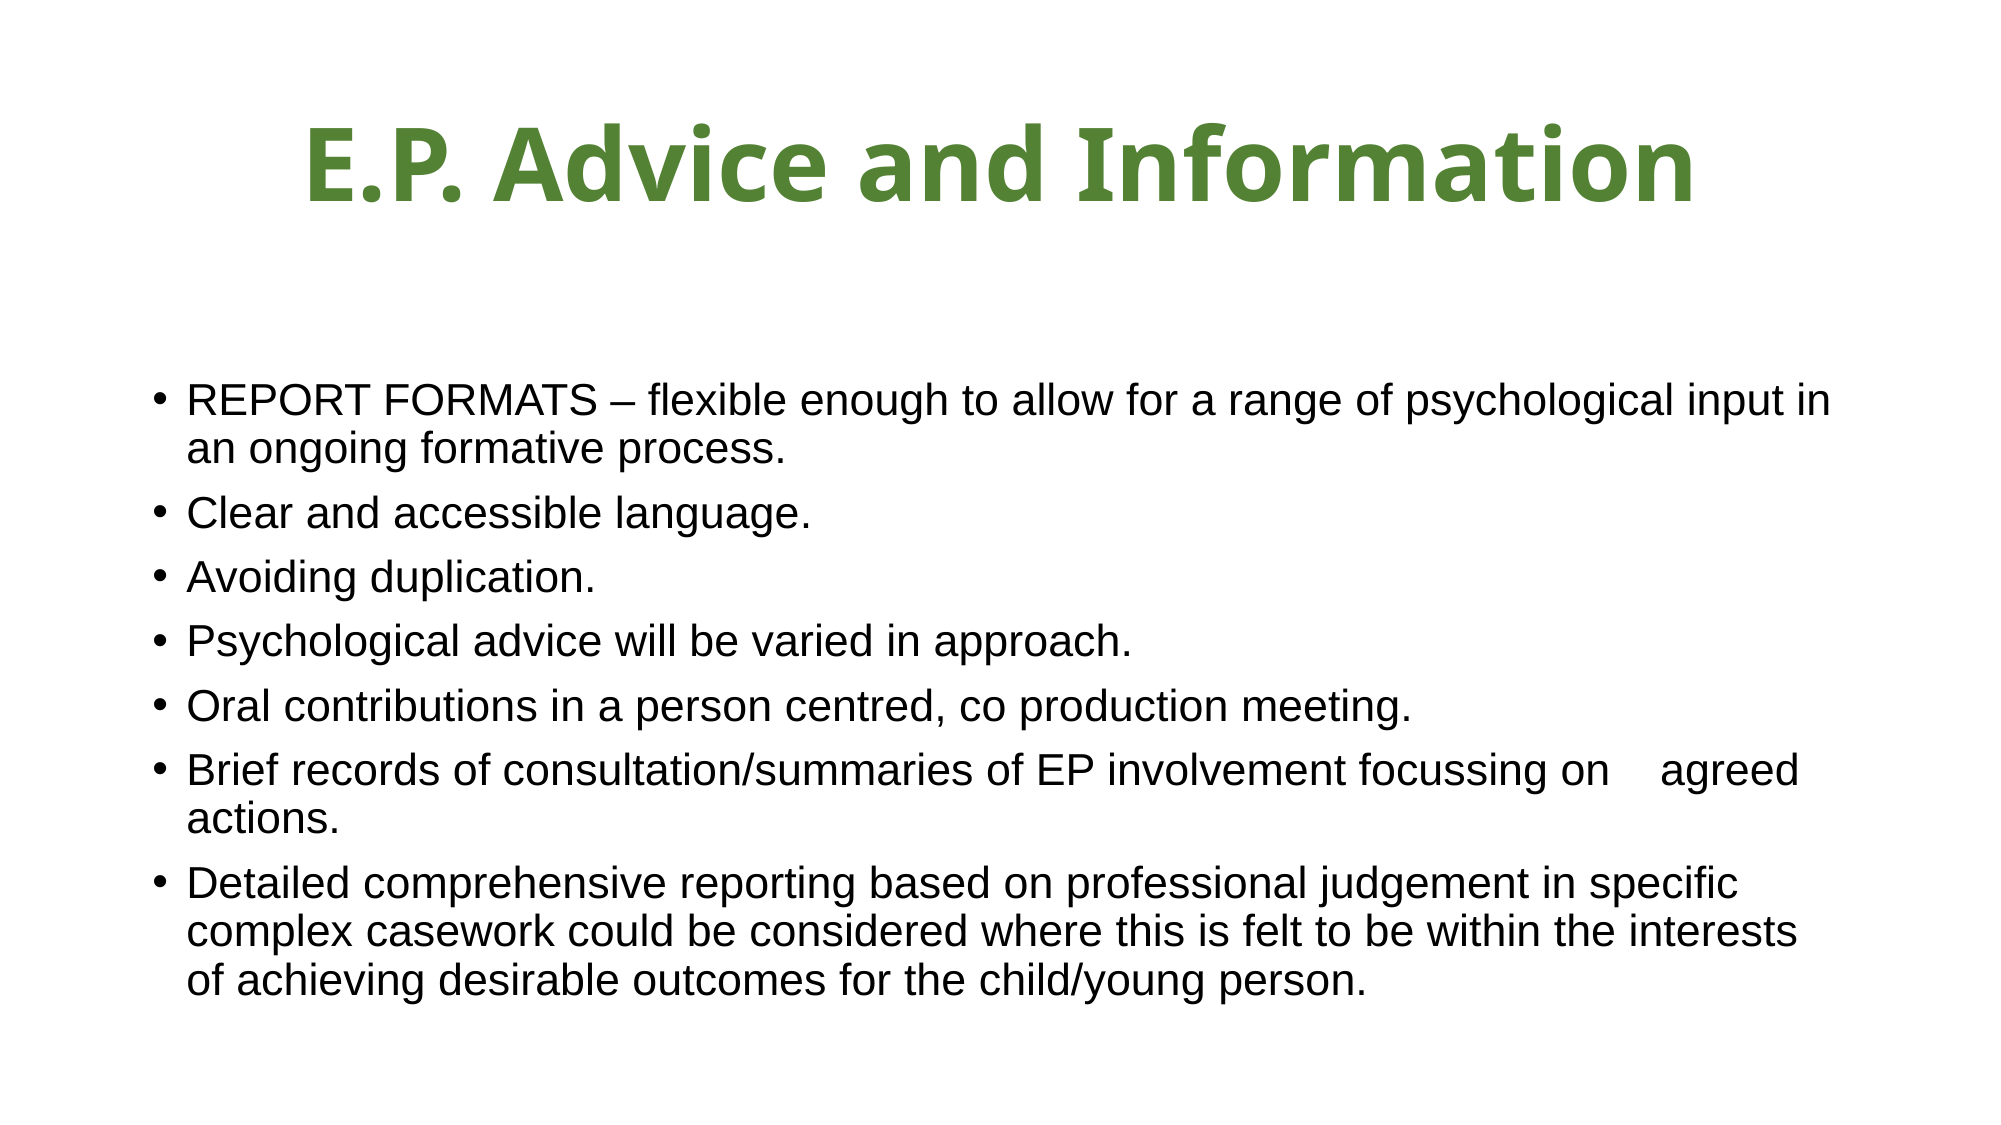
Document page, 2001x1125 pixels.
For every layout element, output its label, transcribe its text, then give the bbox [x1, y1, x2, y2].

list REPORT FORMATS – flexible enough to allow for a range of psychological input in an ongoing formative process. Clear and accessible language. Avoiding duplication. Psychological advice will be varied in approach. Oral contributions in a person centred, co production meeting. Brief records of consultation/summaries of EP involvement focussing on agreed actions. Detailed comprehensive reporting based on professional judgement in specific complex casework could be considered where this is felt to be within the interests of achieving desirable outcomes for the child/young person. [137, 299, 1863, 1014]
title E.P. Advice and Information [137, 59, 1863, 278]
